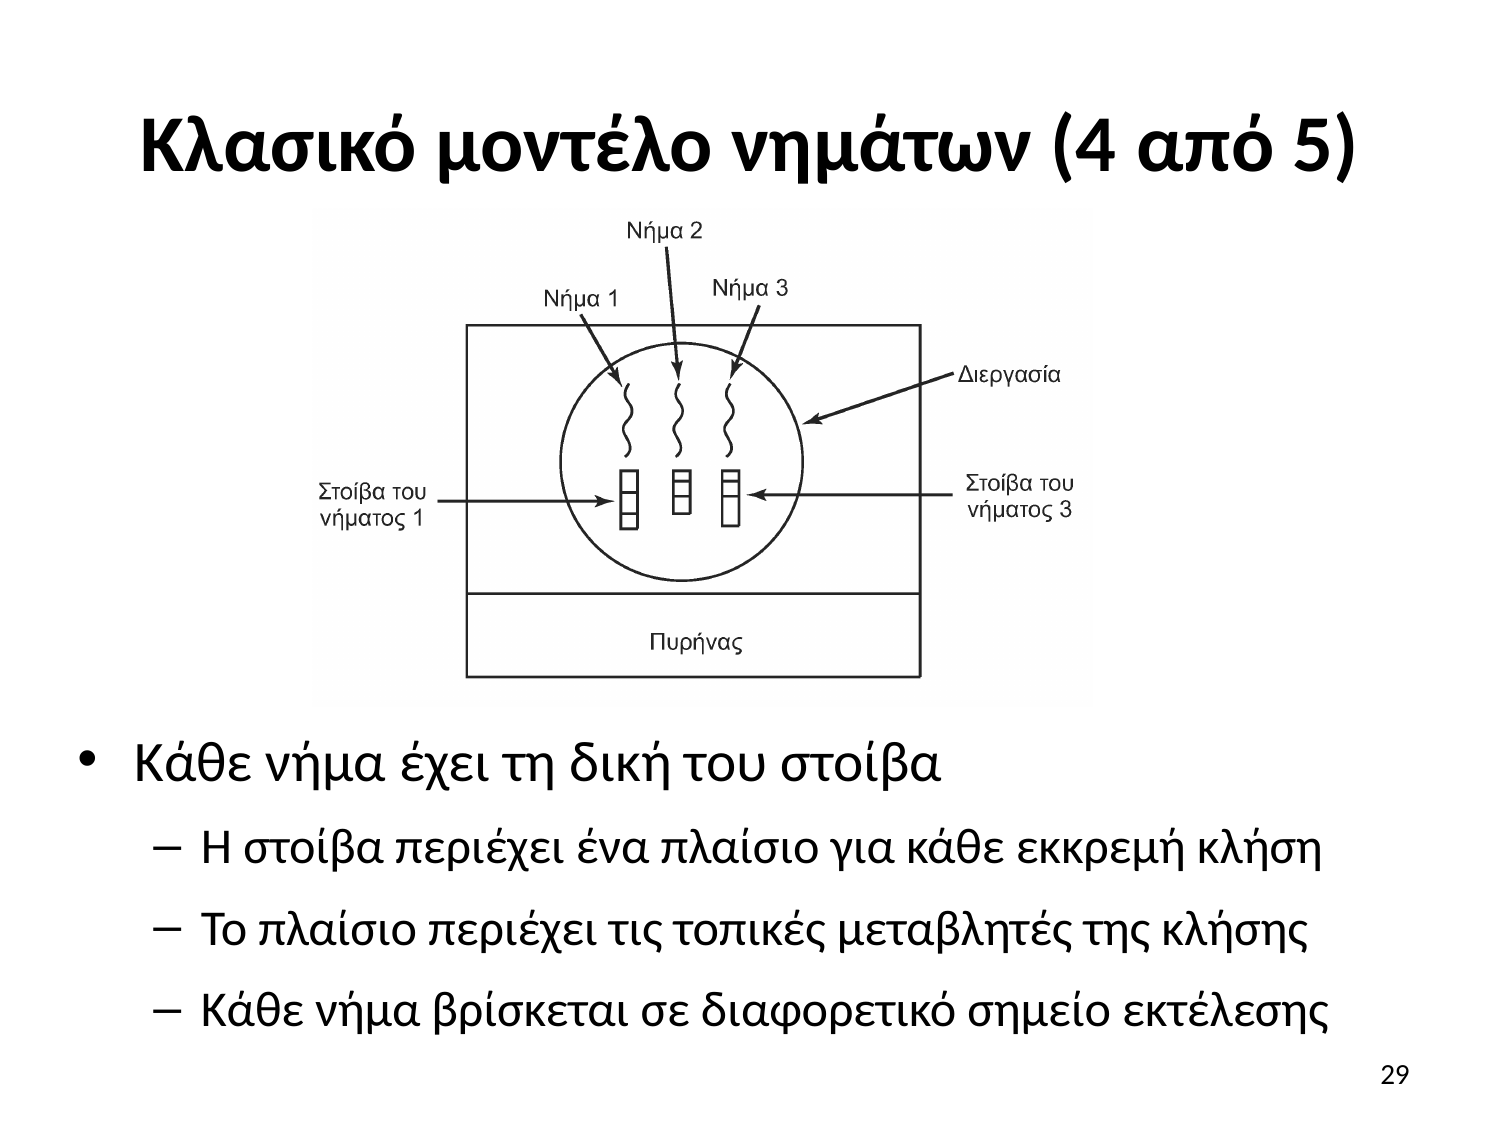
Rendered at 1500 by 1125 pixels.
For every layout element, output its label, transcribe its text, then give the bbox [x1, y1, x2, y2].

title Κλασικό μοντέλο νημάτων (4 από 5) [75, 45, 1425, 233]
slide_number 29 [1074, 1042, 1425, 1103]
list Κάθε νήμα έχει τη δική του στοίβα Η στοίβα περιέχει ένα πλαίσιο για κάθε εκκρεμή κλήση Το πλαίσιο περιέχει τις τοπικές μεταβλητές της κλήσης Κάθε νήμα βρίσκεται σε διαφορετικό σημείο εκτέλεσης [62, 716, 1438, 1050]
picture [312, 207, 1093, 708]
